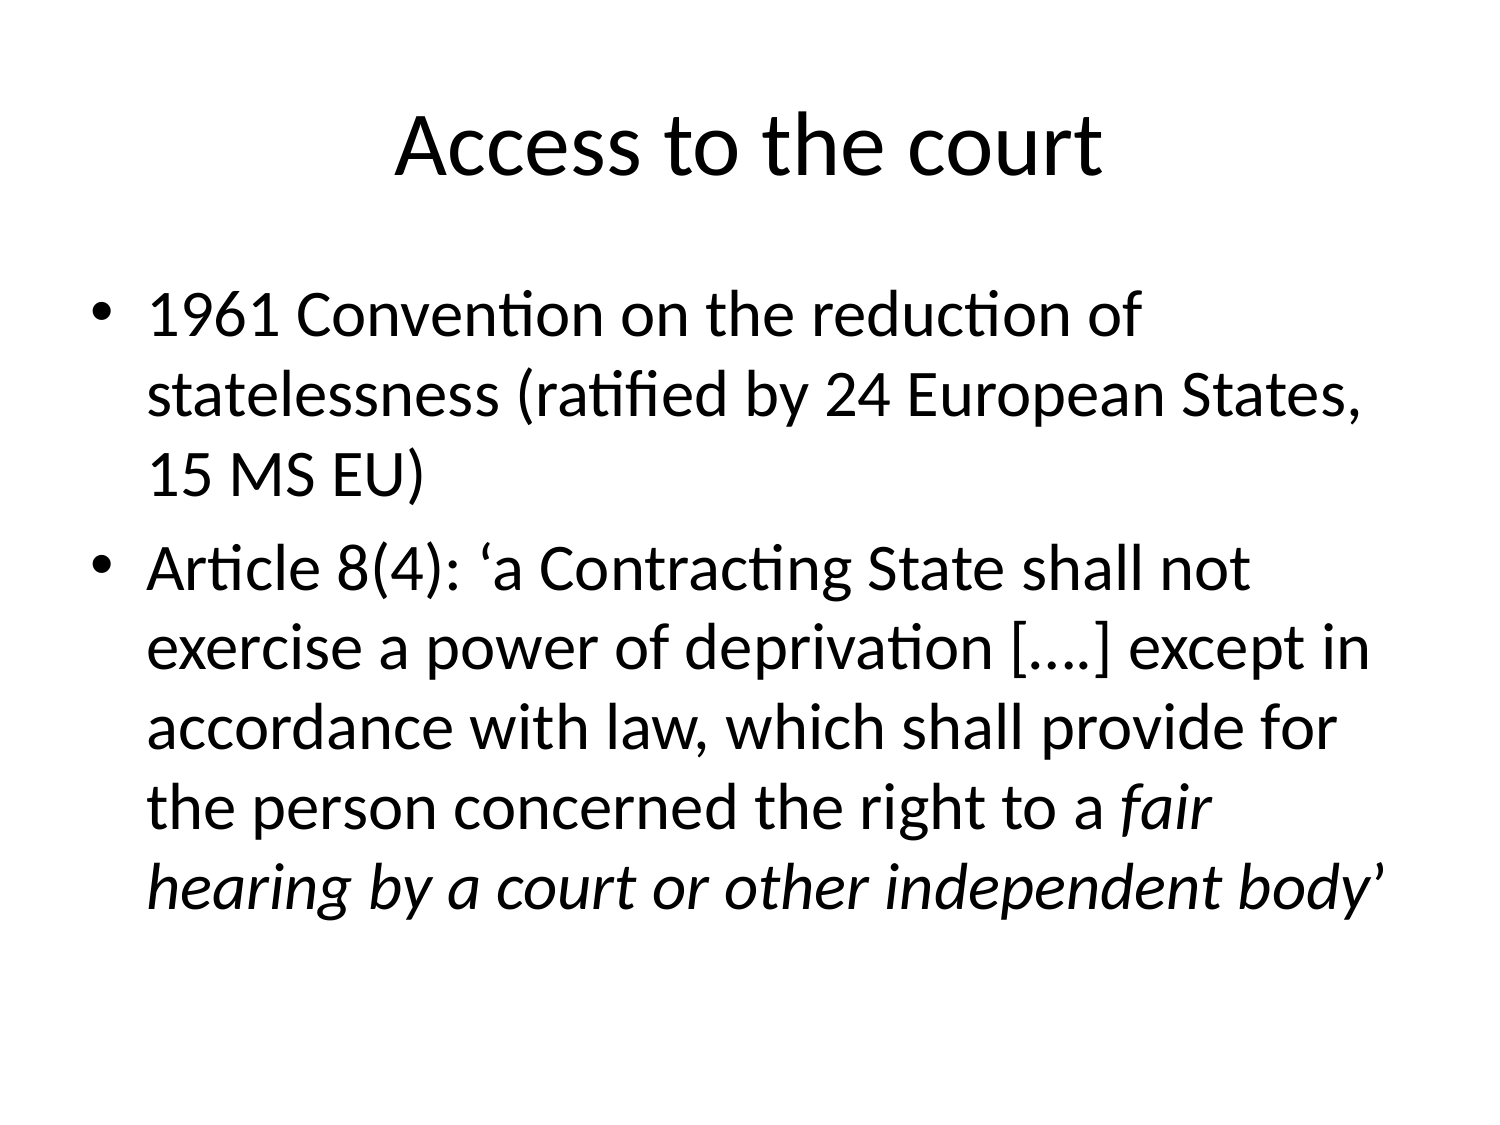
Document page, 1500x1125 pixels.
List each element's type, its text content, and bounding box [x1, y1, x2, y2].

list 1961 Convention on the reduction of statelessness (ratified by 24 European States, 15 MS EU) Article 8(4): ‘a Contracting State shall not exercise a power of deprivation [….] except in accordance with law, which shall provide for the person concerned the right to a fair hearing by a court or other independent body’ [75, 262, 1425, 1005]
title Access to the court [75, 45, 1425, 233]
